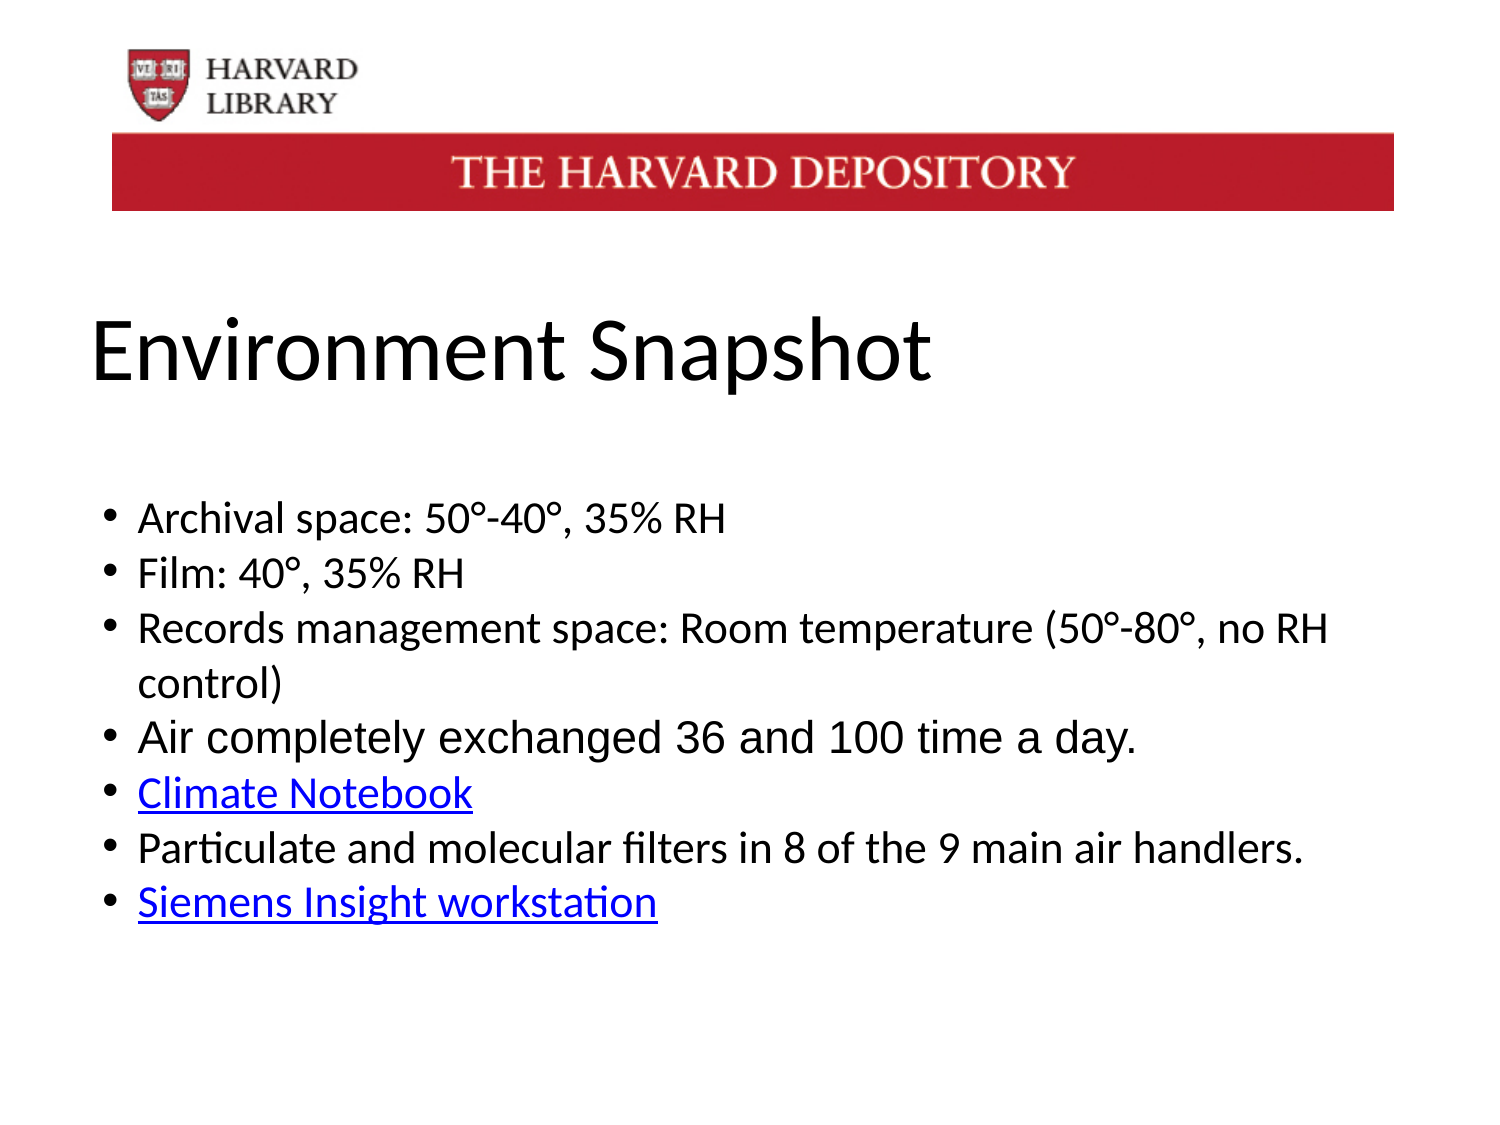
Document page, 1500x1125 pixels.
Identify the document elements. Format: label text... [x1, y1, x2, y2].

picture [112, 37, 1394, 211]
title Environment Snapshot [75, 249, 1425, 438]
text_box Archival space: 50°-40°, 35% RH Film: 40°, 35% RH Records management space: Room temperature (50°-80°, no RH control) Air completely exchanged 36 and 100 time a day. Climate Notebook Particulate and molecular filters in 8 of the 9 main air handlers. Siemens Insight workstation [87, 424, 1363, 990]
